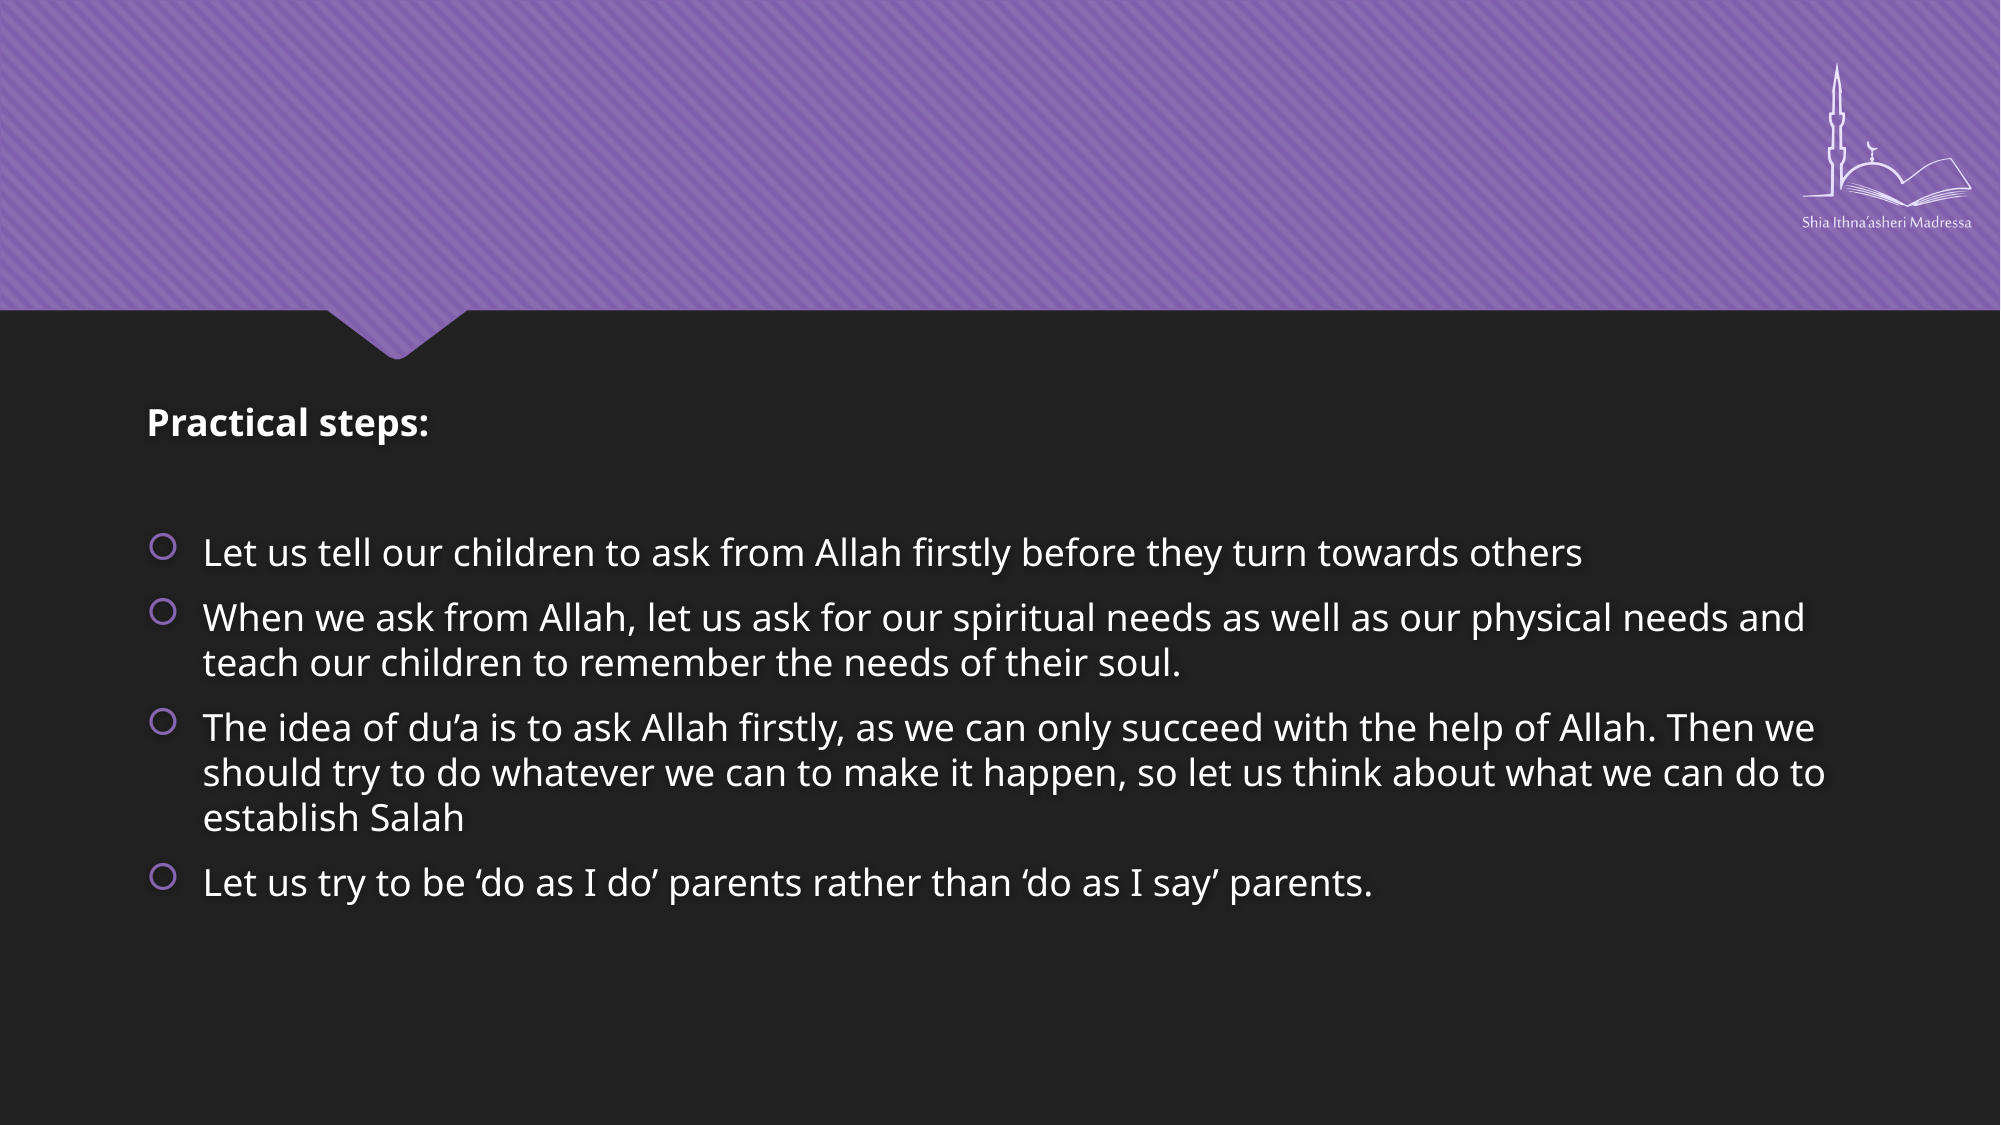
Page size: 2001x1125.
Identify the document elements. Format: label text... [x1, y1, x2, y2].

list Practical steps: Let us tell our children to ask from Allah firstly before they turn towards others When we ask from Allah, let us ask for our spiritual needs as well as our physical needs and teach our children to remember the needs of their soul. The idea of du’a is to ask Allah firstly, as we can only succeed with the help of Allah. Then we should try to do whatever we can to make it happen, so let us think about what we can do to establish Salah Let us try to be ‘do as I do’ parents rather than ‘do as I say’ parents. [131, 385, 1866, 1049]
picture [1794, 55, 1981, 251]
